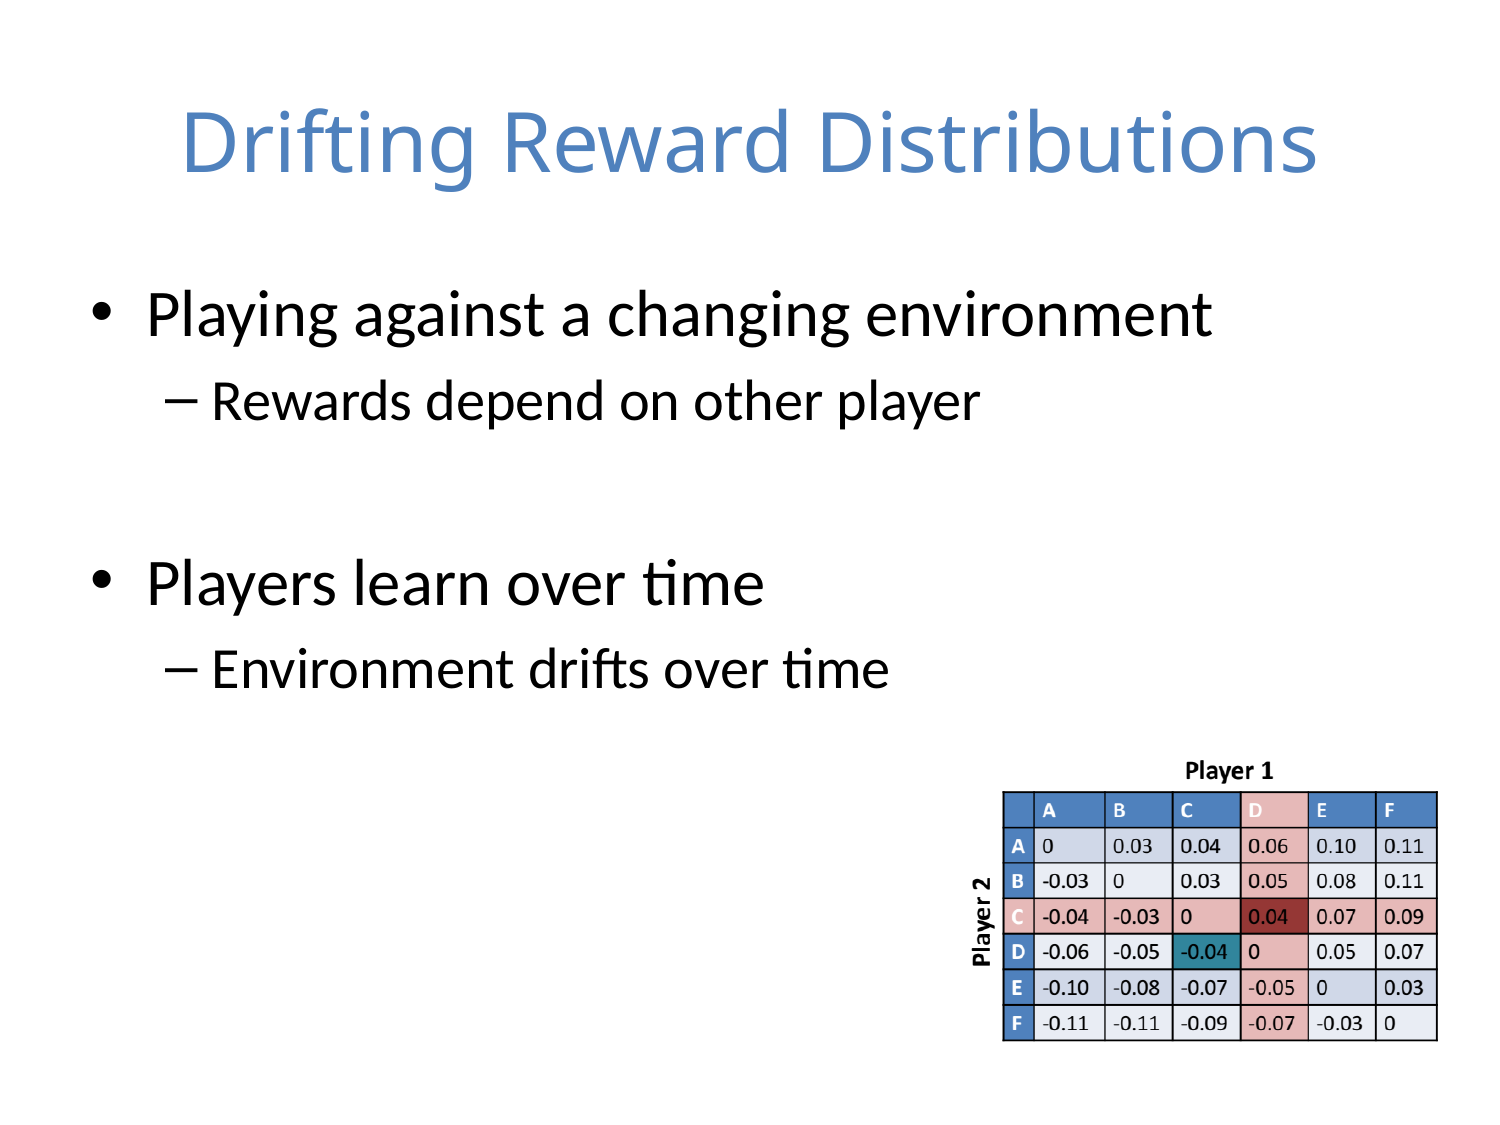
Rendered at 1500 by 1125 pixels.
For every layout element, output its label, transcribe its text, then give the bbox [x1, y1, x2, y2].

list Playing against a changing environment Rewards depend on other player Players learn over time Environment drifts over time [75, 262, 1425, 1005]
picture [956, 759, 1451, 1052]
title Drifting Reward Distributions [75, 45, 1425, 233]
